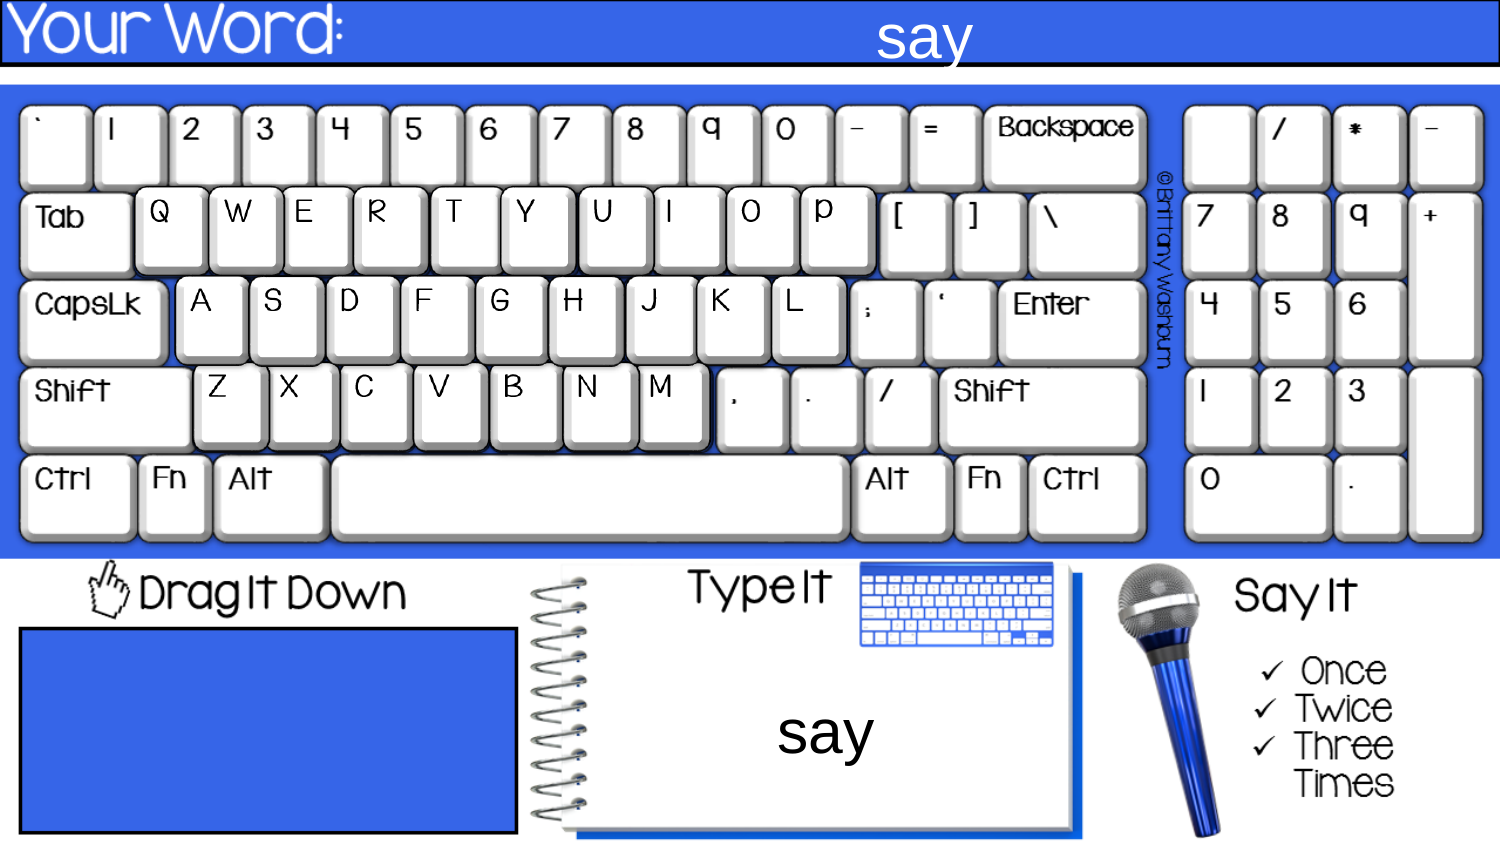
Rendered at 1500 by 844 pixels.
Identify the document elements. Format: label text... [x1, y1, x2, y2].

picture [0, 0, 1500, 844]
text_box say [610, 651, 1042, 806]
text_box say [349, 4, 1500, 64]
